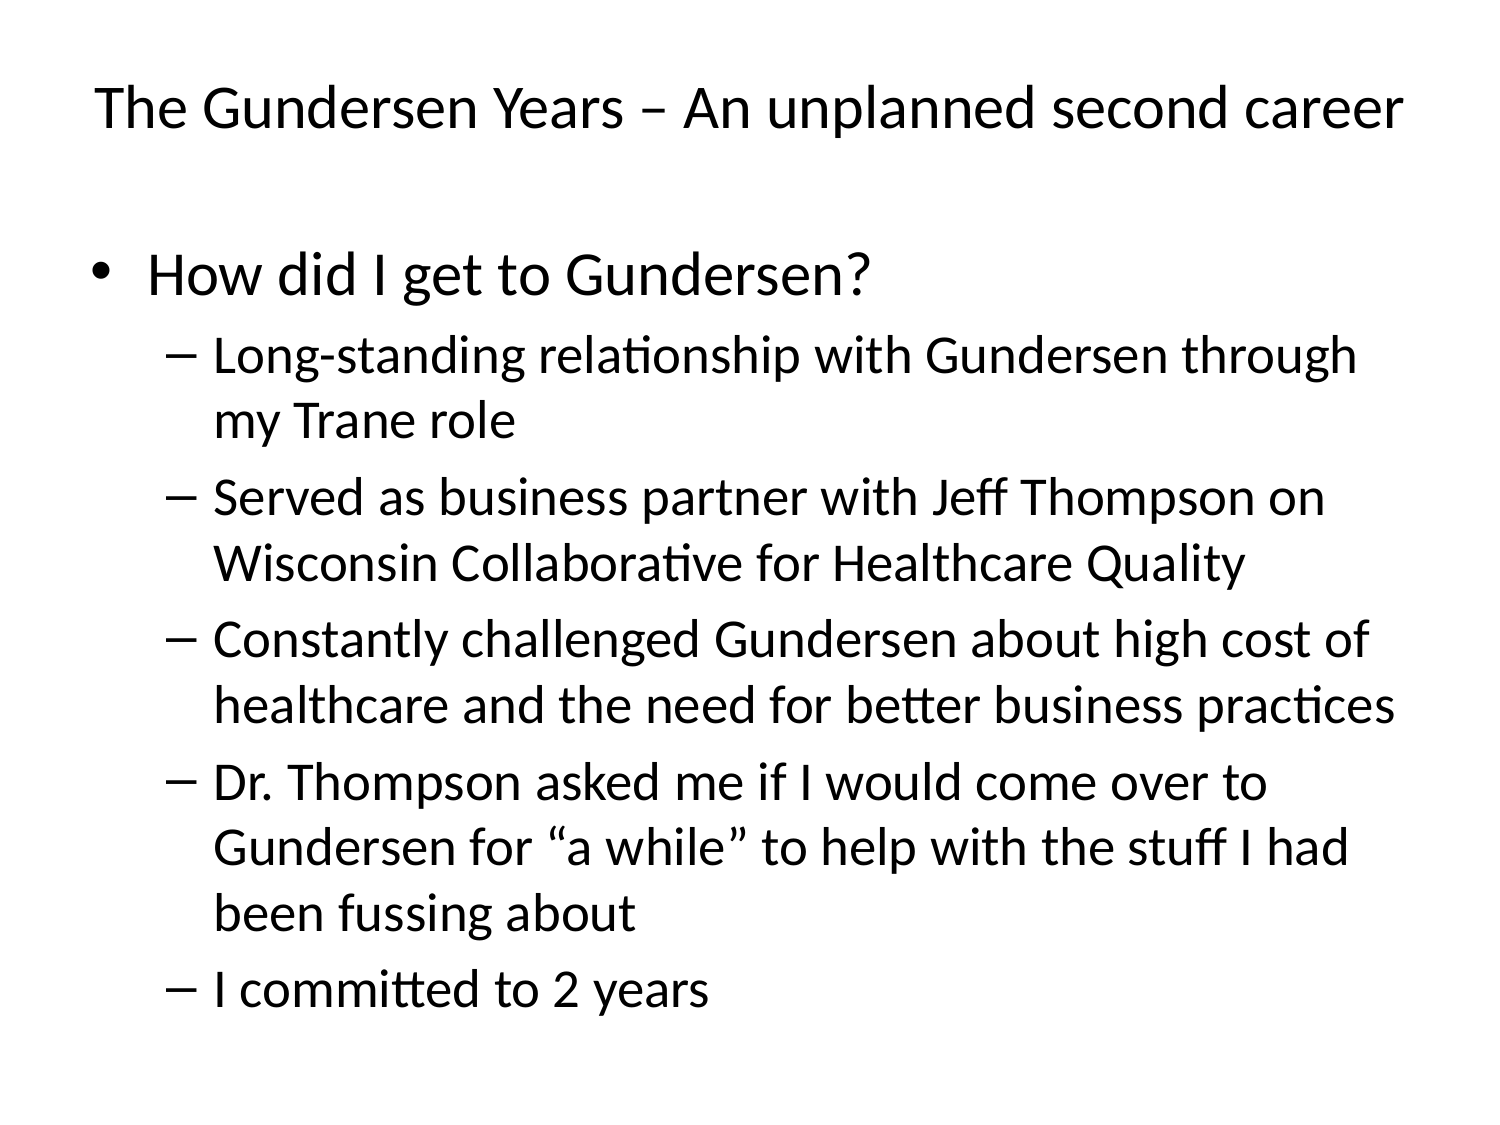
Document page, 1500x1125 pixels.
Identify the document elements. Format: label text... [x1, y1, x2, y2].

title The Gundersen Years – An unplanned second career [75, 45, 1425, 163]
list How did I get to Gundersen? Long-standing relationship with Gundersen through my Trane role Served as business partner with Jeff Thompson on Wisconsin Collaborative for Healthcare Quality Constantly challenged Gundersen about high cost of healthcare and the need for better business practices Dr. Thompson asked me if I would come over to Gundersen for “a while” to help with the stuff I had been fussing about I committed to 2 years [75, 224, 1425, 1038]
